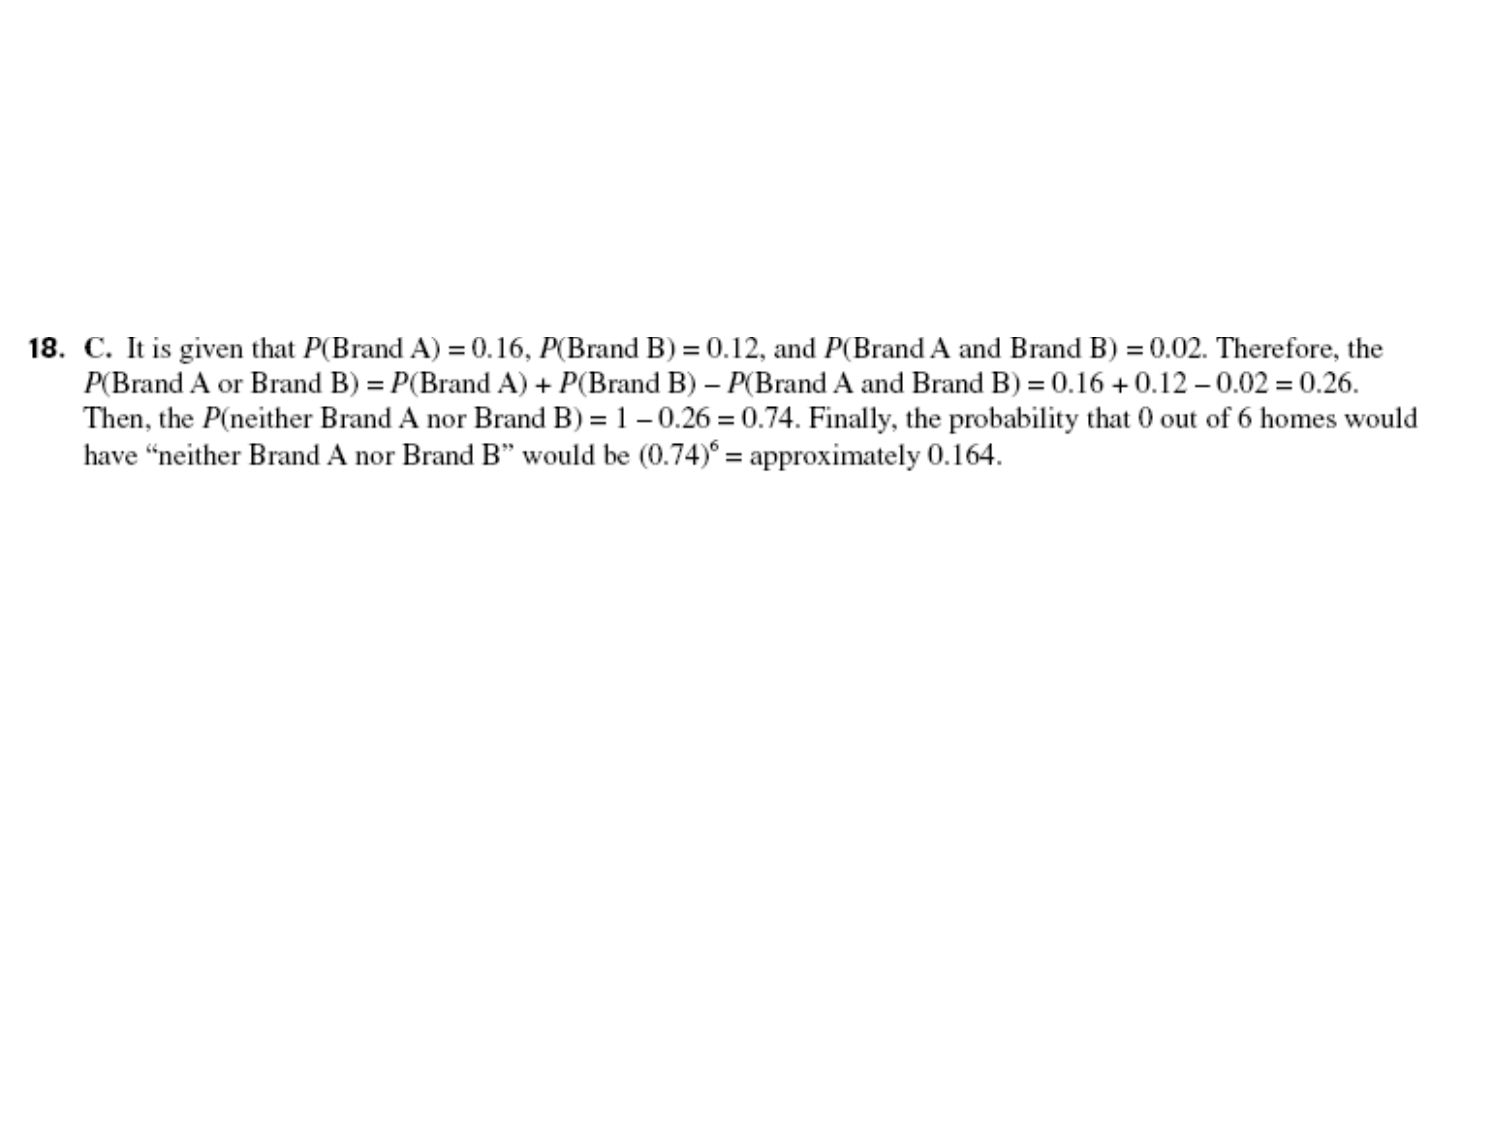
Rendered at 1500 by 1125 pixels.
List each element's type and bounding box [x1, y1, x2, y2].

picture [0, 337, 1430, 476]
